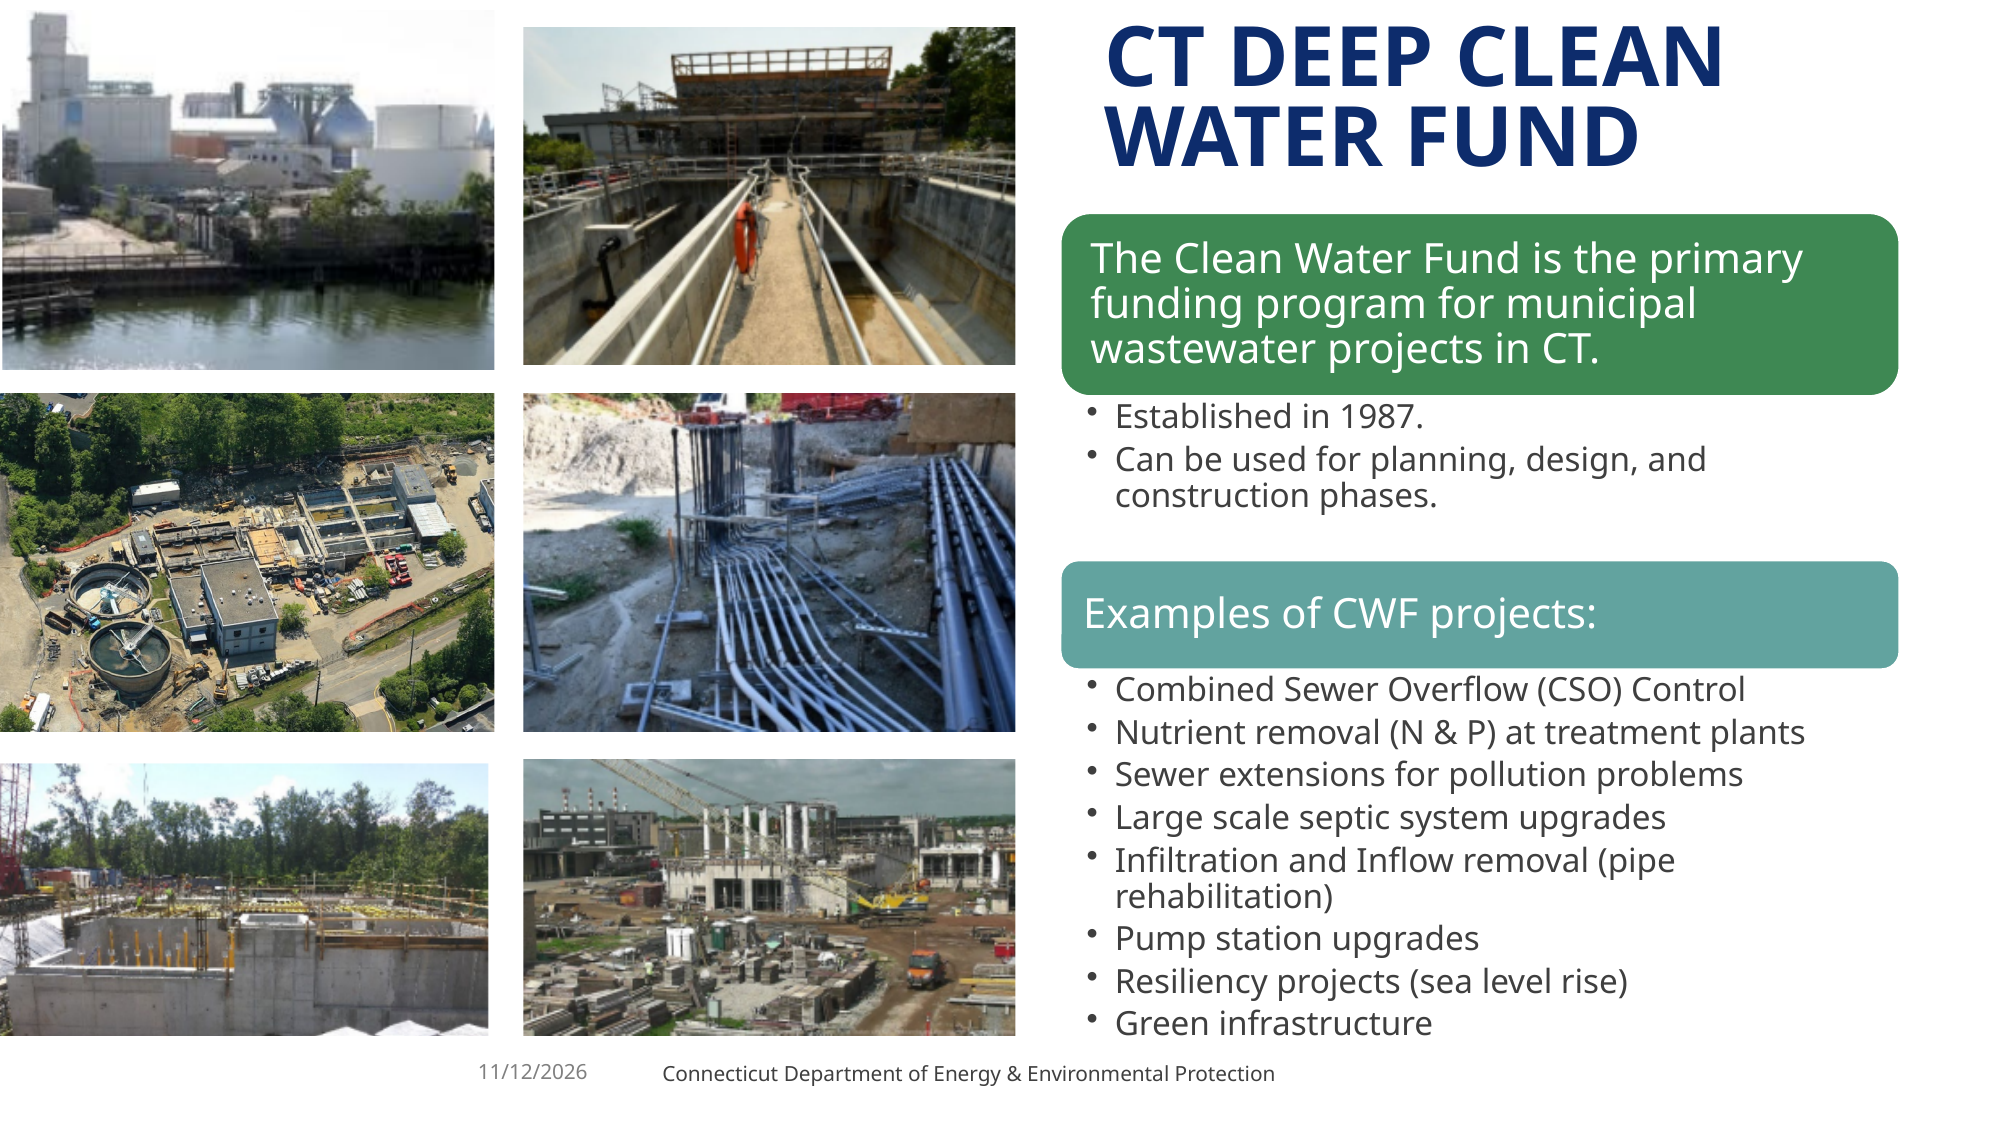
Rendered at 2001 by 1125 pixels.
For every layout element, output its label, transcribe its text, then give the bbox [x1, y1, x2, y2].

title CT DEEP Clean Water Fund [1104, 22, 1890, 201]
picture [523, 392, 1016, 732]
picture [0, 759, 495, 1036]
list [1059, 206, 1901, 1033]
picture [0, 392, 495, 732]
picture [523, 759, 1016, 1036]
footer Connecticut Department of Energy & Environmental Protection [662, 1042, 1338, 1103]
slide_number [137, 1042, 588, 1103]
picture [523, 27, 1016, 366]
picture [2, 10, 495, 371]
